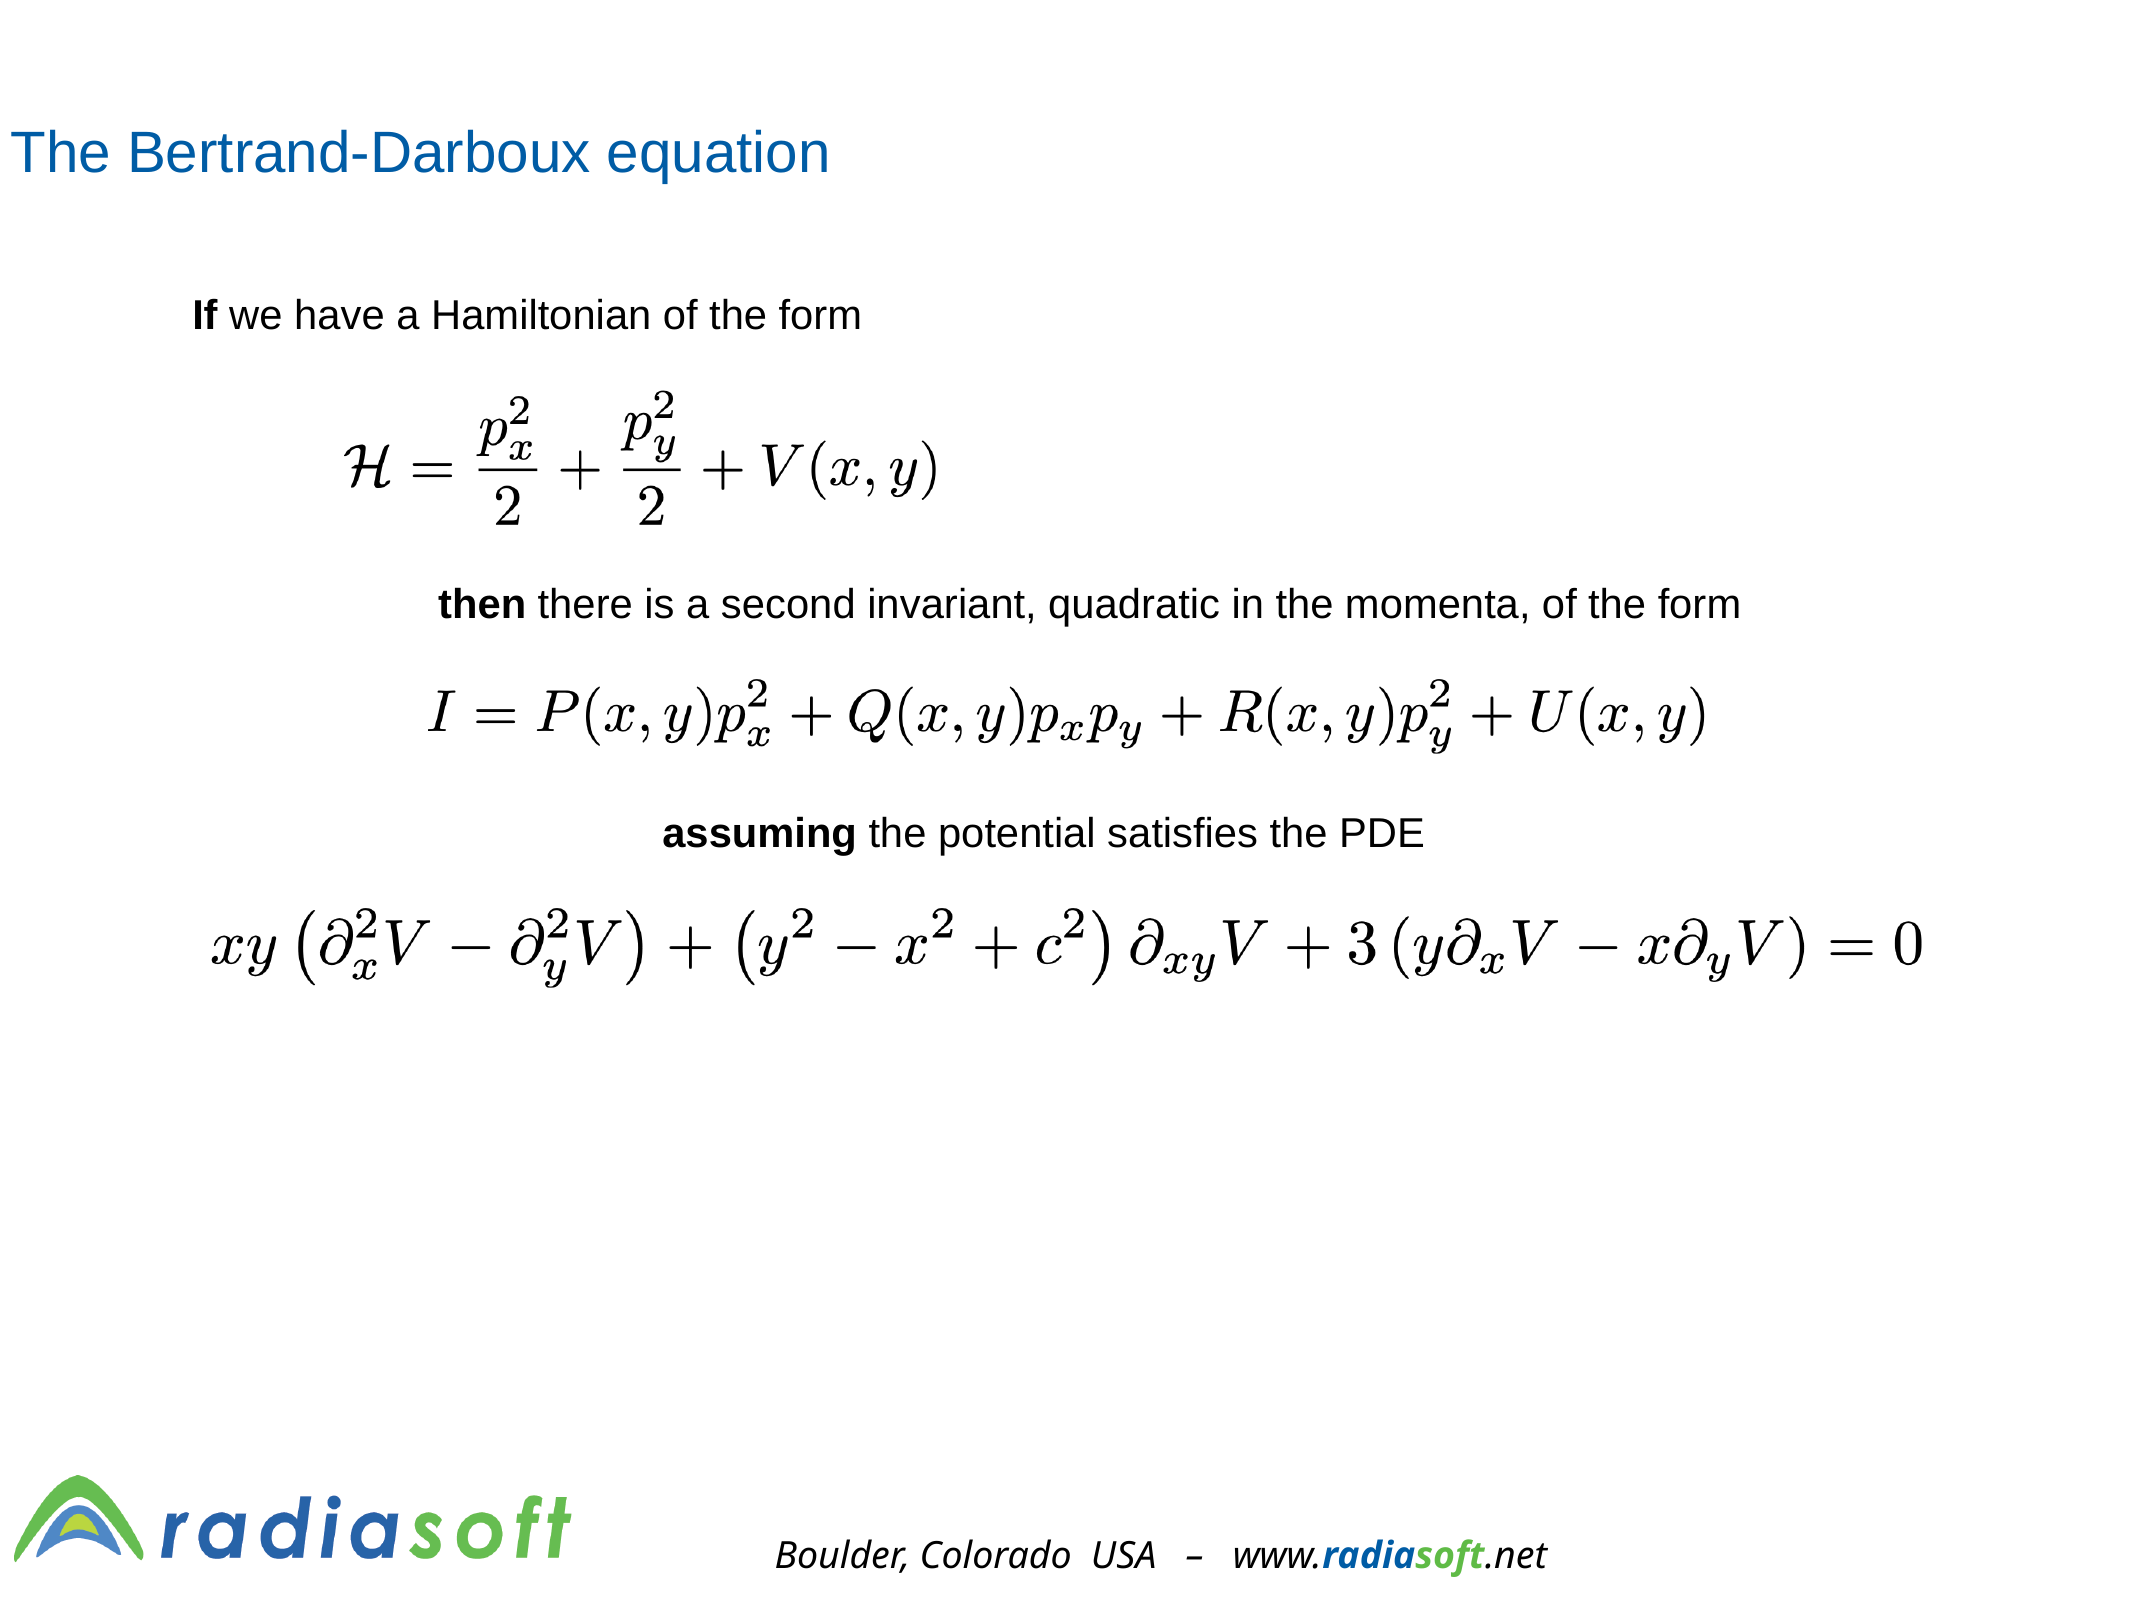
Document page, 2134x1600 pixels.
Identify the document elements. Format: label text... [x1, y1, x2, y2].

text_box assuming the potential satisfies the PDE [654, 761, 1480, 900]
text_box If we have a Hamiltonian of the form [183, 243, 938, 382]
picture [428, 678, 1705, 754]
text_box then there is a second invariant, quadratic in the momenta, of the form [429, 532, 1858, 671]
title The Bertrand-Darboux equation [0, 52, 2134, 246]
picture [14, 1475, 580, 1583]
picture [344, 389, 936, 525]
text_box Boulder, Colorado USA – www.radiasoft.net [660, 1520, 1672, 1587]
picture [211, 907, 1922, 988]
